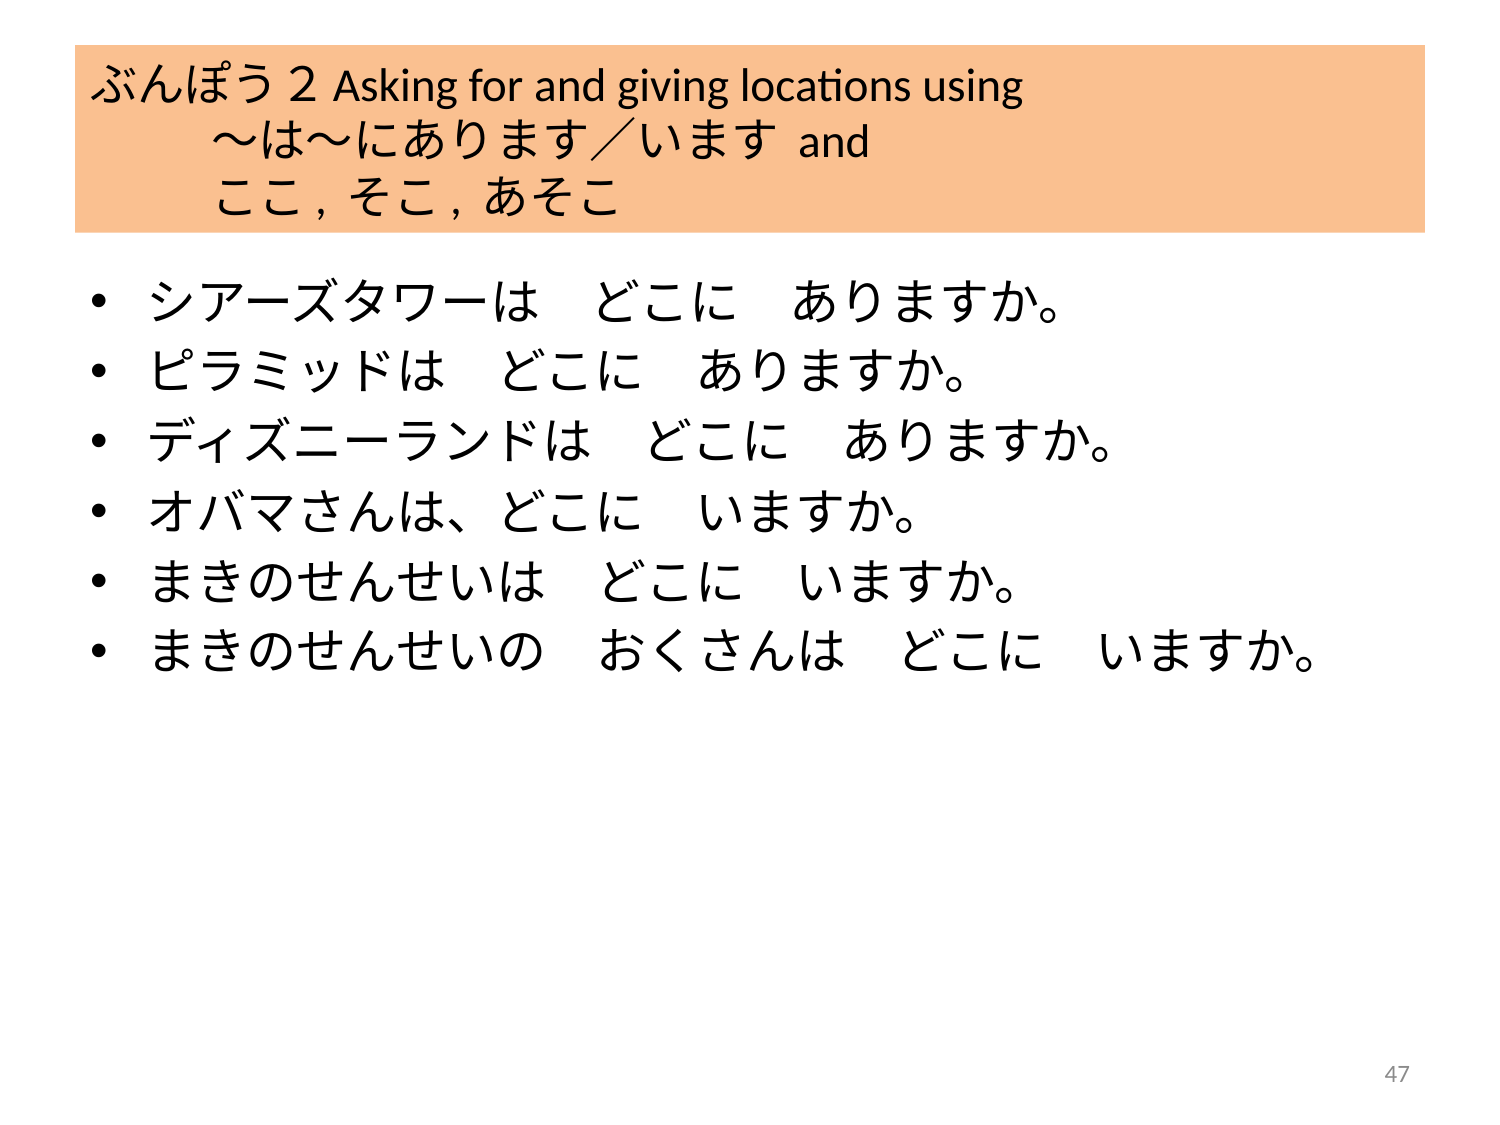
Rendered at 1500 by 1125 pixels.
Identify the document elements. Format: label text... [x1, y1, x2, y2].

slide_number 47 [1074, 1042, 1425, 1103]
list シアーズタワーは どこに ありますか。 ピラミッドは どこに ありますか。 ディズニーランドは どこに ありますか。 オバマさんは、どこに いますか。 まきのせんせいは どこに いますか。 まきのせんせいの おくさんは どこに いますか。 [75, 262, 1500, 1005]
title ぶんぽう２ Asking for and giving locations using ～は～にあります／います and ここ, そこ, あそこ [75, 45, 1425, 233]
